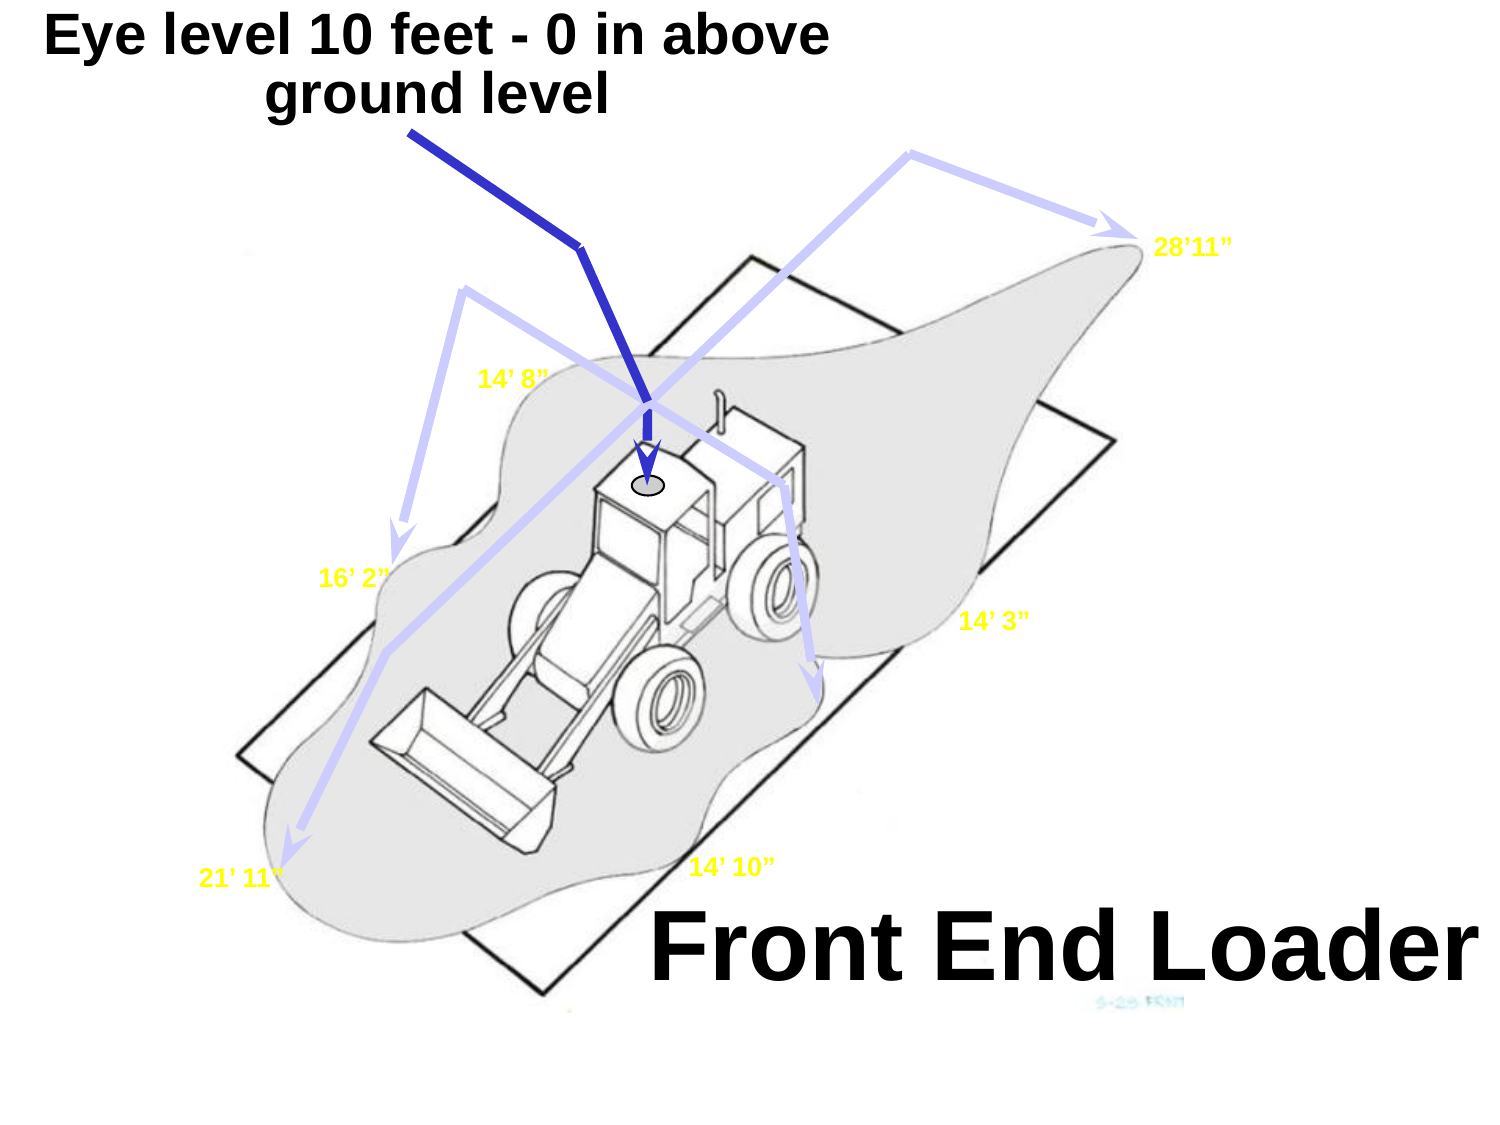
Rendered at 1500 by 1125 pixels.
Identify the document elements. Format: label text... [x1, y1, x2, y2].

text_box Eye level 10 feet - 0 in above ground level [0, 0, 875, 133]
text_box 28’11” [1189, 222, 1255, 269]
text_box Front End Loader [1190, 887, 1495, 1009]
text_box 21’ 11” [185, 853, 218, 900]
picture [223, 218, 1185, 1013]
